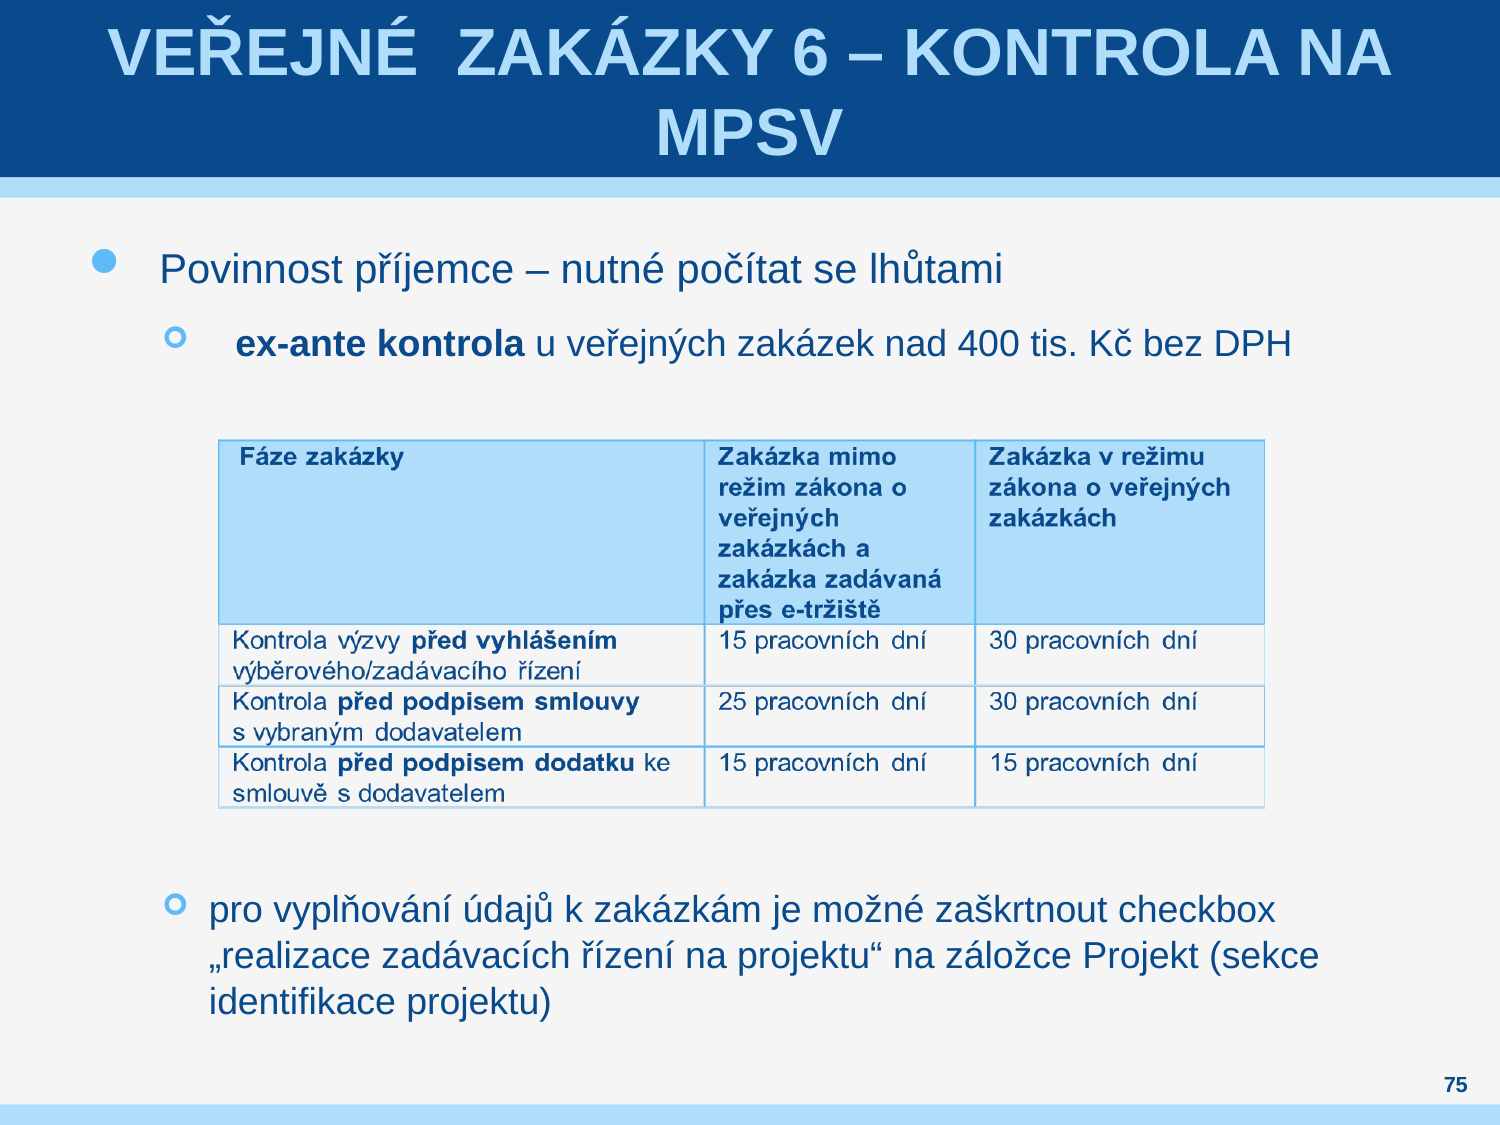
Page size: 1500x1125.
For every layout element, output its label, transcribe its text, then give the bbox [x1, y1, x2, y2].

picture [217, 432, 1265, 823]
list Povinnost příjemce – nutné počítat se lhůtami ex-ante kontrola u veřejných zakázek nad 400 tis. Kč bez DPH pro vyplňování údajů k zakázkám je možné zaškrtnout checkbox „realizace zadávacích řízení na projektu“ na záložce Projekt (sekce identifikace projektu) [88, 231, 1412, 1059]
title Veřejné Zakázky 6 – KONTROLA na MPSV [59, 0, 1441, 178]
slide_number 75 [1417, 1068, 1495, 1099]
